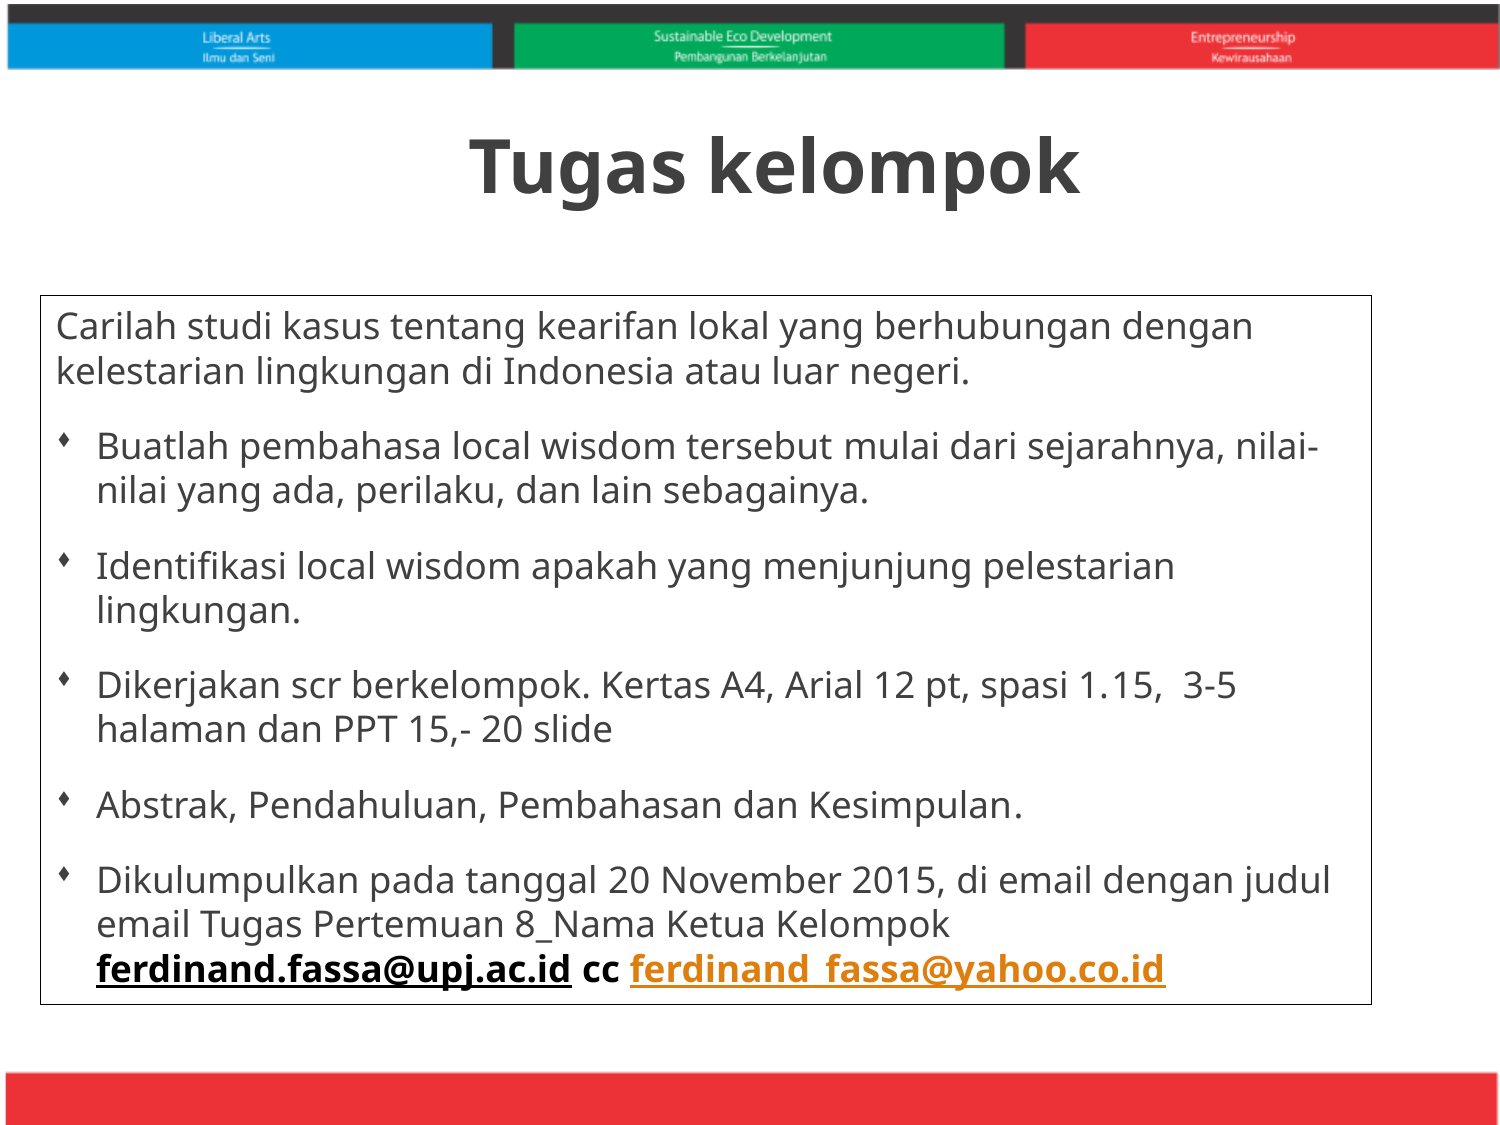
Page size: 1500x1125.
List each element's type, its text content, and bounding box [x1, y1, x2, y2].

picture [5, 4, 1500, 1125]
list Carilah studi kasus tentang kearifan lokal yang berhubungan dengan kelestarian lingkungan di Indonesia atau luar negeri. Buatlah pembahasa local wisdom tersebut mulai dari sejarahnya, nilai-nilai yang ada, perilaku, dan lain sebagainya. Identifikasi local wisdom apakah yang menjunjung pelestarian lingkungan. Dikerjakan scr berkelompok. Kertas A4, Arial 12 pt, spasi 1.15, 3-5 halaman dan PPT 15,- 20 slide Abstrak, Pendahuluan, Pembahasan dan Kesimpulan. Dikulumpulkan pada tanggal 20 November 2015, di email dengan judul email Tugas Pertemuan 8_Nama Ketua Kelompok ferdinand.fassa@upj.ac.id cc ferdinand_fassa@yahoo.co.id [40, 295, 1372, 1005]
title Tugas kelompok [178, 45, 1372, 265]
